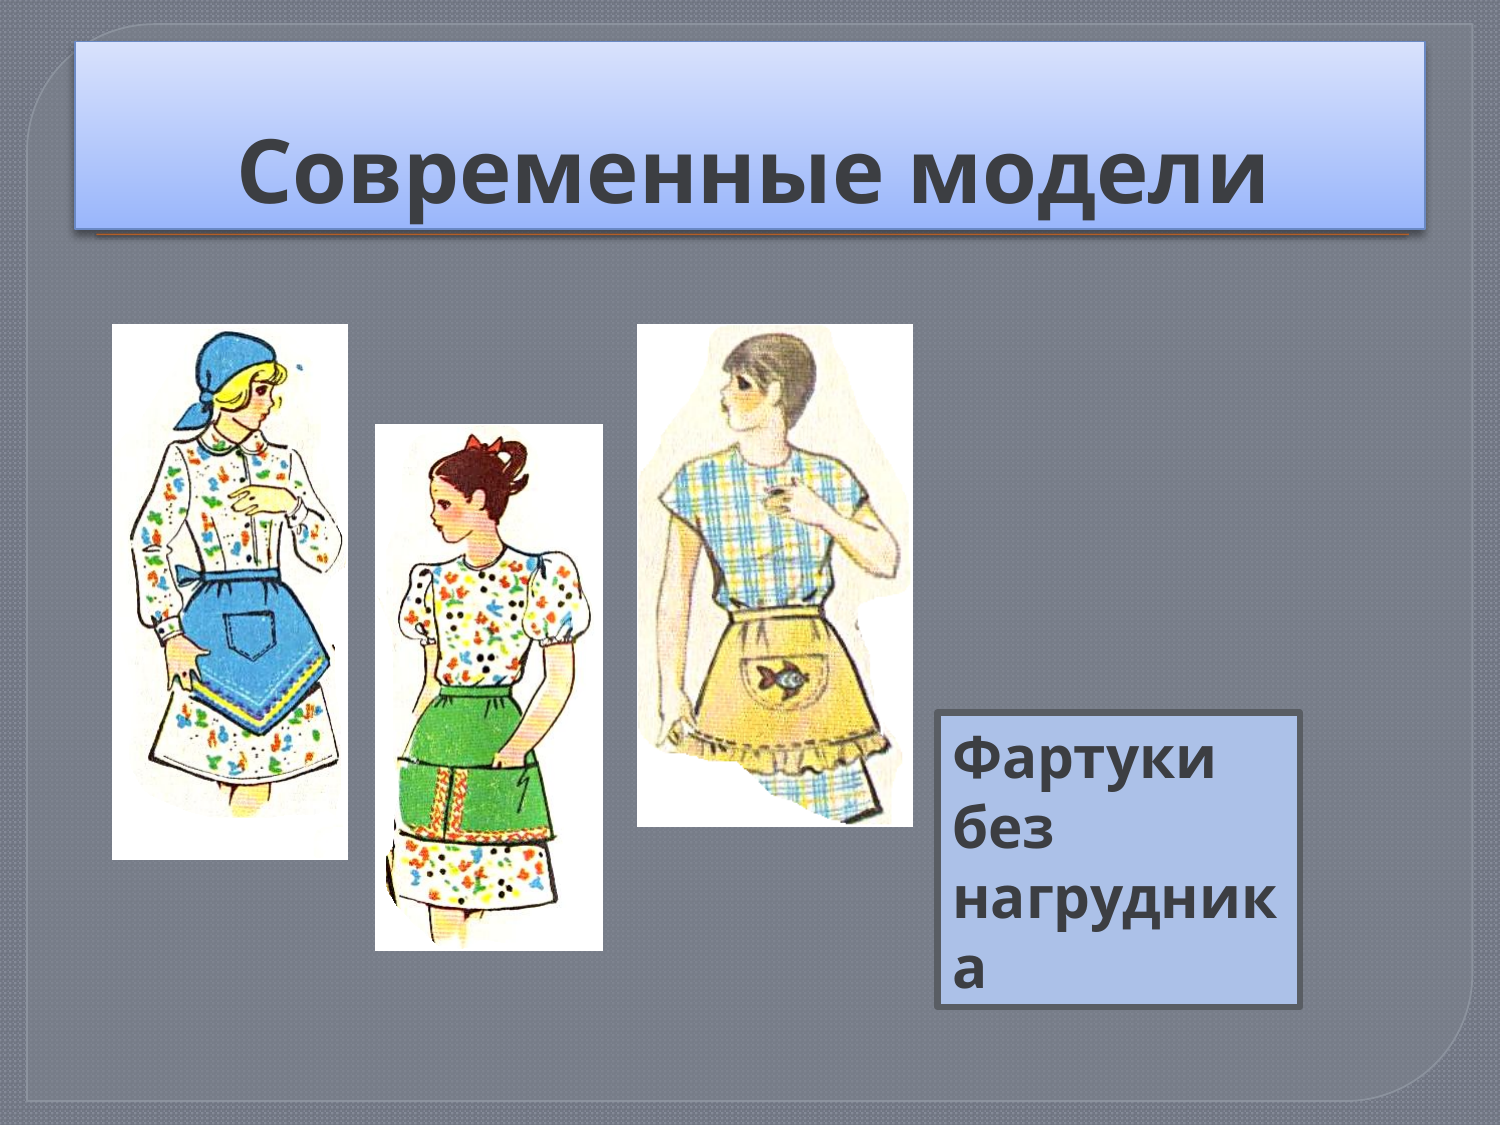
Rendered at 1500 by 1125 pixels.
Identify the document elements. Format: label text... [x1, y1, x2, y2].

text_box Фартуки без нагрудника [934, 709, 1303, 1010]
picture [637, 324, 913, 828]
picture [112, 324, 348, 861]
picture [374, 424, 603, 952]
title Современные модели [74, 41, 1426, 230]
